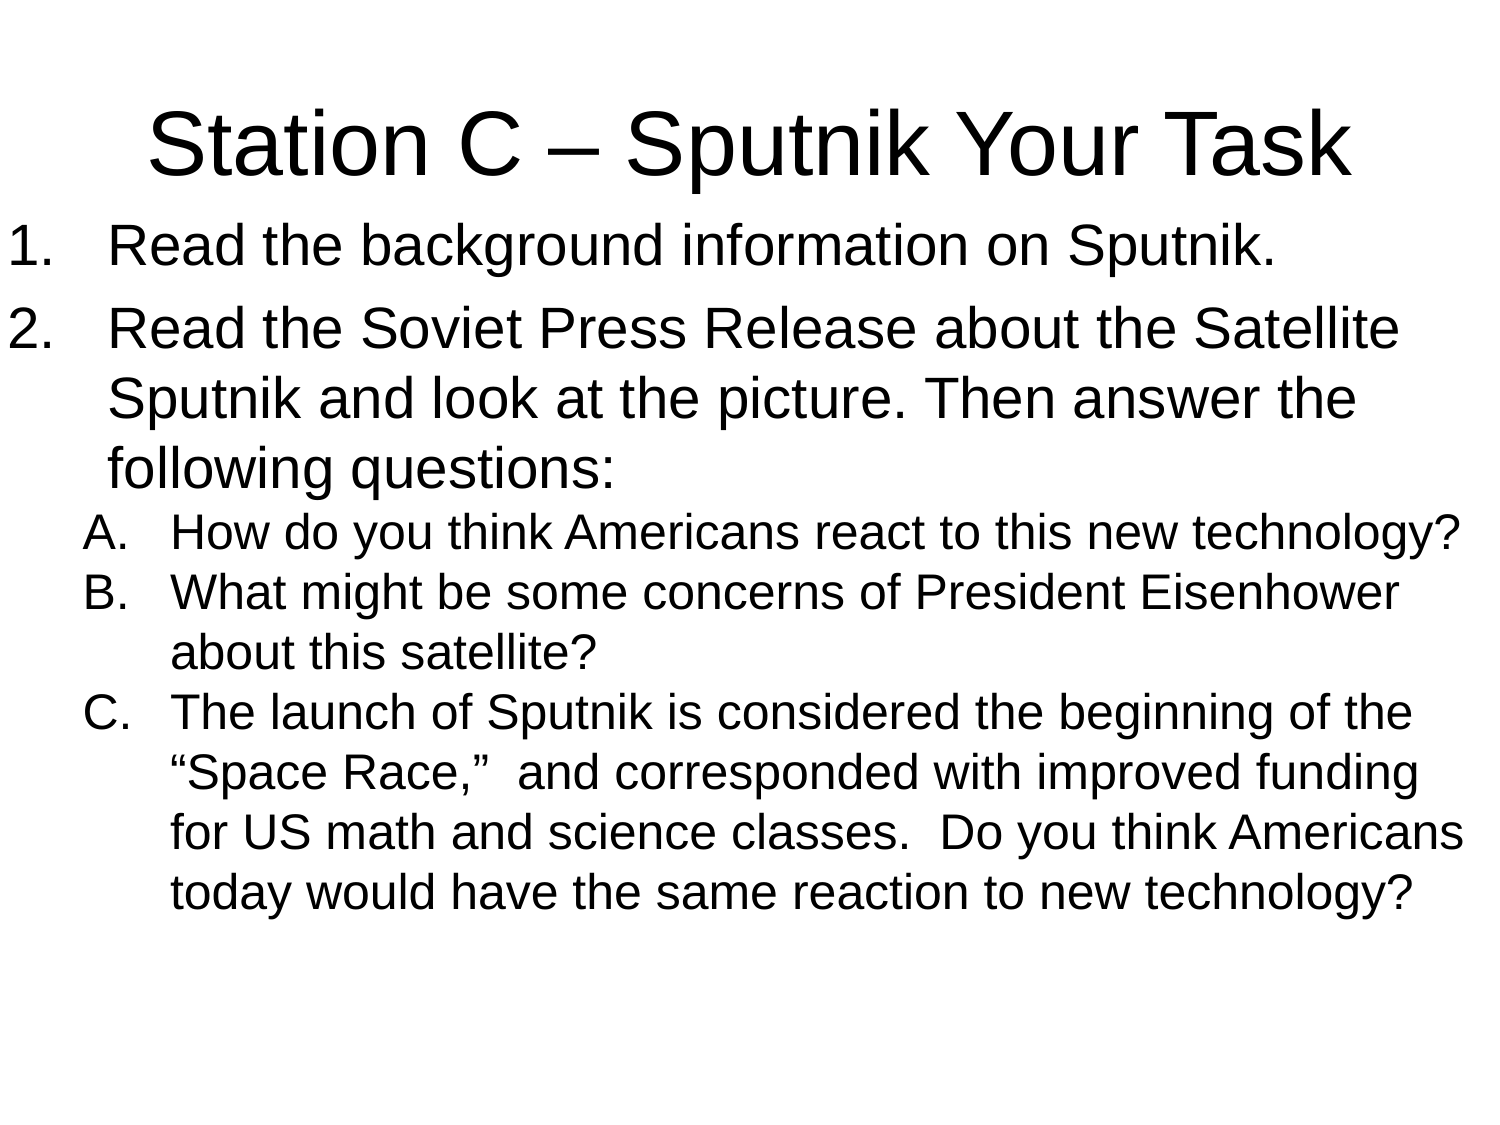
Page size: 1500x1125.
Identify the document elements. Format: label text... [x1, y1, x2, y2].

title Station C – Sputnik Your Task [74, 44, 1426, 199]
list Read the background information on Sputnik. Read the Soviet Press Release about the Satellite Sputnik and look at the picture. Then answer the following questions: How do you think Americans react to this new technology? What might be some concerns of President Eisenhower about this satellite? The launch of Sputnik is considered the beginning of the “Space Race,” and corresponded with improved funding for US math and science classes. Do you think Americans today would have the same reaction to new technology? [0, 199, 1500, 1125]
